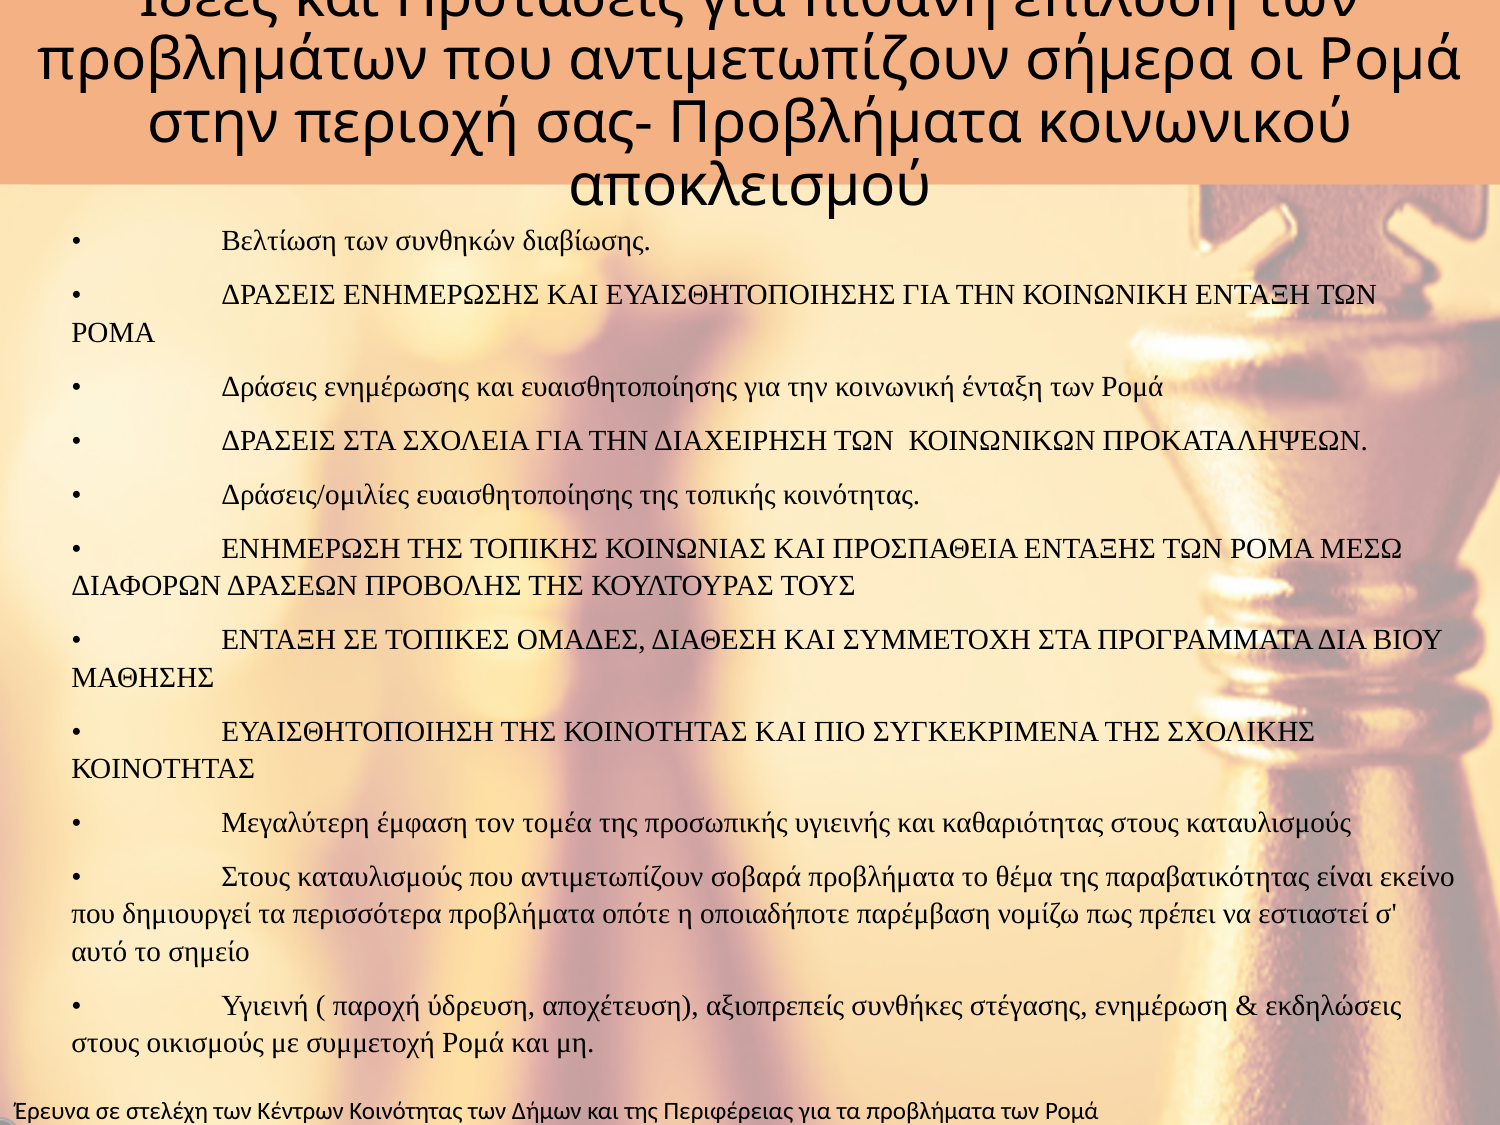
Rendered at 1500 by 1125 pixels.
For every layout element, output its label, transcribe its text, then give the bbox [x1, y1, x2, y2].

text_box Έρευνα σε στελέχη των Κέντρων Κοινότητας των Δήμων και της Περιφέρειας για τα προβλήματα των Ρομά [0, 1087, 1475, 1125]
title Ιδέες και Προτάσεις για πιθανή επίλυση των προβλημάτων που αντιμετωπίζουν σήμερα οι Ρομά στην περιοχή σας- Προβλήματα κοινωνικού αποκλεισμού [0, 0, 1500, 185]
text_box • Βελτίωση των συνθηκών διαβίωσης. • ΔΡΑΣΕΙΣ ΕΝΗΜΕΡΩΣΗΣ ΚΑΙ ΕΥΑΙΣΘΗΤΟΠΟΙΗΣΗΣ ΓΙΑ ΤΗΝ ΚΟΙΝΩΝΙΚΗ ΕΝΤΑΞΗ ΤΩΝ ΡΟΜΑ • Δράσεις ενημέρωσης και ευαισθητοποίησης για την κοινωνική ένταξη των Ρομά • ΔΡΑΣΕΙΣ ΣΤΑ ΣΧΟΛΕΙΑ ΓΙΑ ΤΗΝ ΔΙΑΧΕΙΡΗΣΗ ΤΩΝ ΚΟΙΝΩΝΙΚΩΝ ΠΡΟΚΑΤΑΛΗΨΕΩΝ. • Δράσεις/ομιλίες ευαισθητοποίησης της τοπικής κοινότητας. • ΕΝΗΜΕΡΩΣΗ ΤΗΣ ΤΟΠΙΚΗΣ ΚΟΙΝΩΝΙΑΣ ΚΑΙ ΠΡΟΣΠΑΘΕΙΑ ΕΝΤΑΞΗΣ ΤΩΝ ΡΟΜΑ ΜΕΣΩ ΔΙΑΦΟΡΩΝ ΔΡΑΣΕΩΝ ΠΡΟΒΟΛΗΣ ΤΗΣ ΚΟΥΛΤΟΥΡΑΣ ΤΟΥΣ • ΕΝΤΑΞΗ ΣΕ ΤΟΠΙΚΕΣ ΟΜΑΔΕΣ, ΔΙΑΘΕΣΗ ΚΑΙ ΣΥΜΜΕΤΟΧΗ ΣΤΑ ΠΡΟΓΡΑΜΜΑΤΑ ΔΙΑ ΒΙΟΥ ΜΑΘΗΣΗΣ • ΕΥΑΙΣΘΗΤΟΠΟΙΗΣΗ ΤΗΣ ΚΟΙΝΟΤΗΤΑΣ ΚΑΙ ΠΙΟ ΣΥΓΚΕΚΡΙΜΕΝΑ ΤΗΣ ΣΧΟΛΙΚΗΣ ΚΟΙΝΟΤΗΤΑΣ • Μεγαλύτερη έμφαση τον τομέα της προσωπικής υγιεινής και καθαριότητας στους καταυλισμούς • Στους καταυλισμούς που αντιμετωπίζουν σοβαρά προβλήματα το θέμα της παραβατικότητας είναι εκείνο που δημιουργεί τα περισσότερα προβλήματα οπότε η οποιαδήποτε παρέμβαση νομίζω πως πρέπει να εστιαστεί σ' αυτό το σημείο • Υγιεινή ( παροχή ύδρευση, αποχέτευση), αξιοπρεπείς συνθήκες στέγασης, ενημέρωση & εκδηλώσεις στους οικισμούς με συμμετοχή Ρομά και μη. [56, 211, 1475, 1066]
